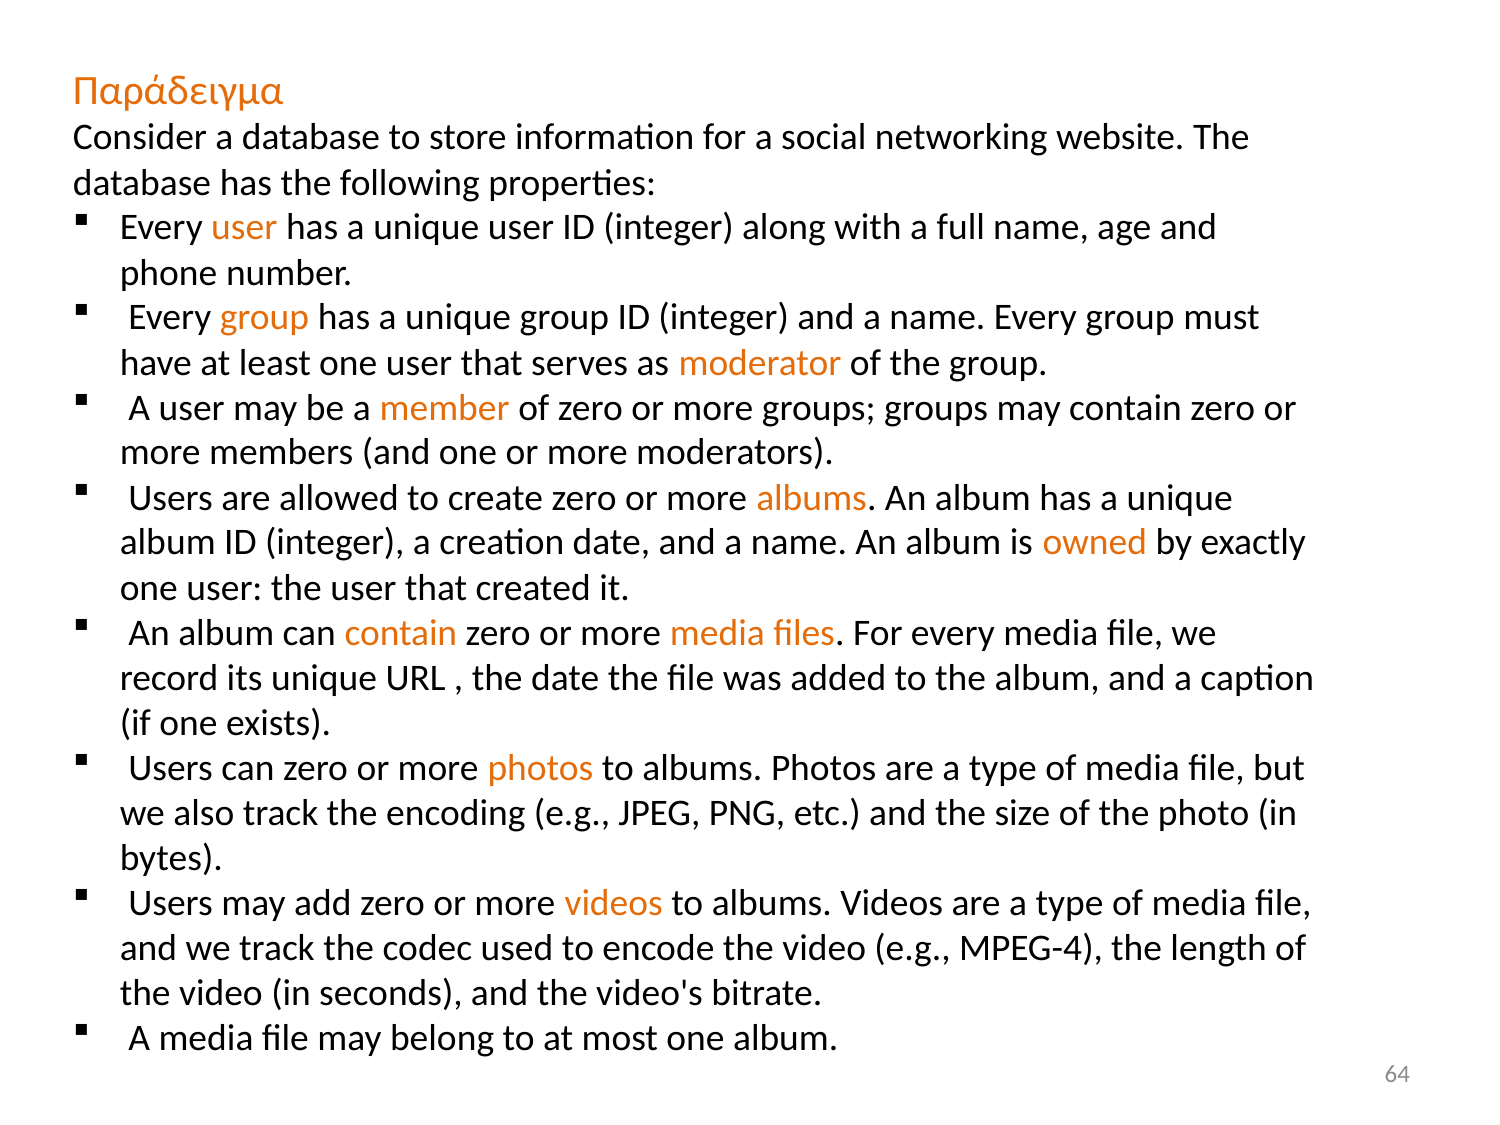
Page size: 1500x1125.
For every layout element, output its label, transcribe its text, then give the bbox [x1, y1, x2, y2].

slide_number 64 [1074, 1042, 1425, 1103]
text_box Παράδειγμα Consider a database to store information for a social networking website. The database has the following properties: Every user has a unique user ID (integer) along with a full name, age and phone number. Every group has a unique group ID (integer) and a name. Every group must have at least one user that serves as moderator of the group. A user may be a member of zero or more groups; groups may contain zero or more members (and one or more moderators). Users are allowed to create zero or more albums. An album has a unique album ID (integer), a creation date, and a name. An album is owned by exactly one user: the user that created it. An album can contain zero or more media files. For every media file, we record its unique URL , the date the file was added to the album, and a caption (if one exists). Users can zero or more photos to albums. Photos are a type of media file, but we also track the encoding (e.g., JPEG, PNG, etc.) and the size of the photo (in bytes). Users may add zero or more videos to albums. Videos are a type of media file, and we track the codec used to encode the video (e.g., MPEG-4), the length of the video (in seconds), and the video's bitrate. A media file may belong to at most one album. [58, 55, 1340, 1065]
